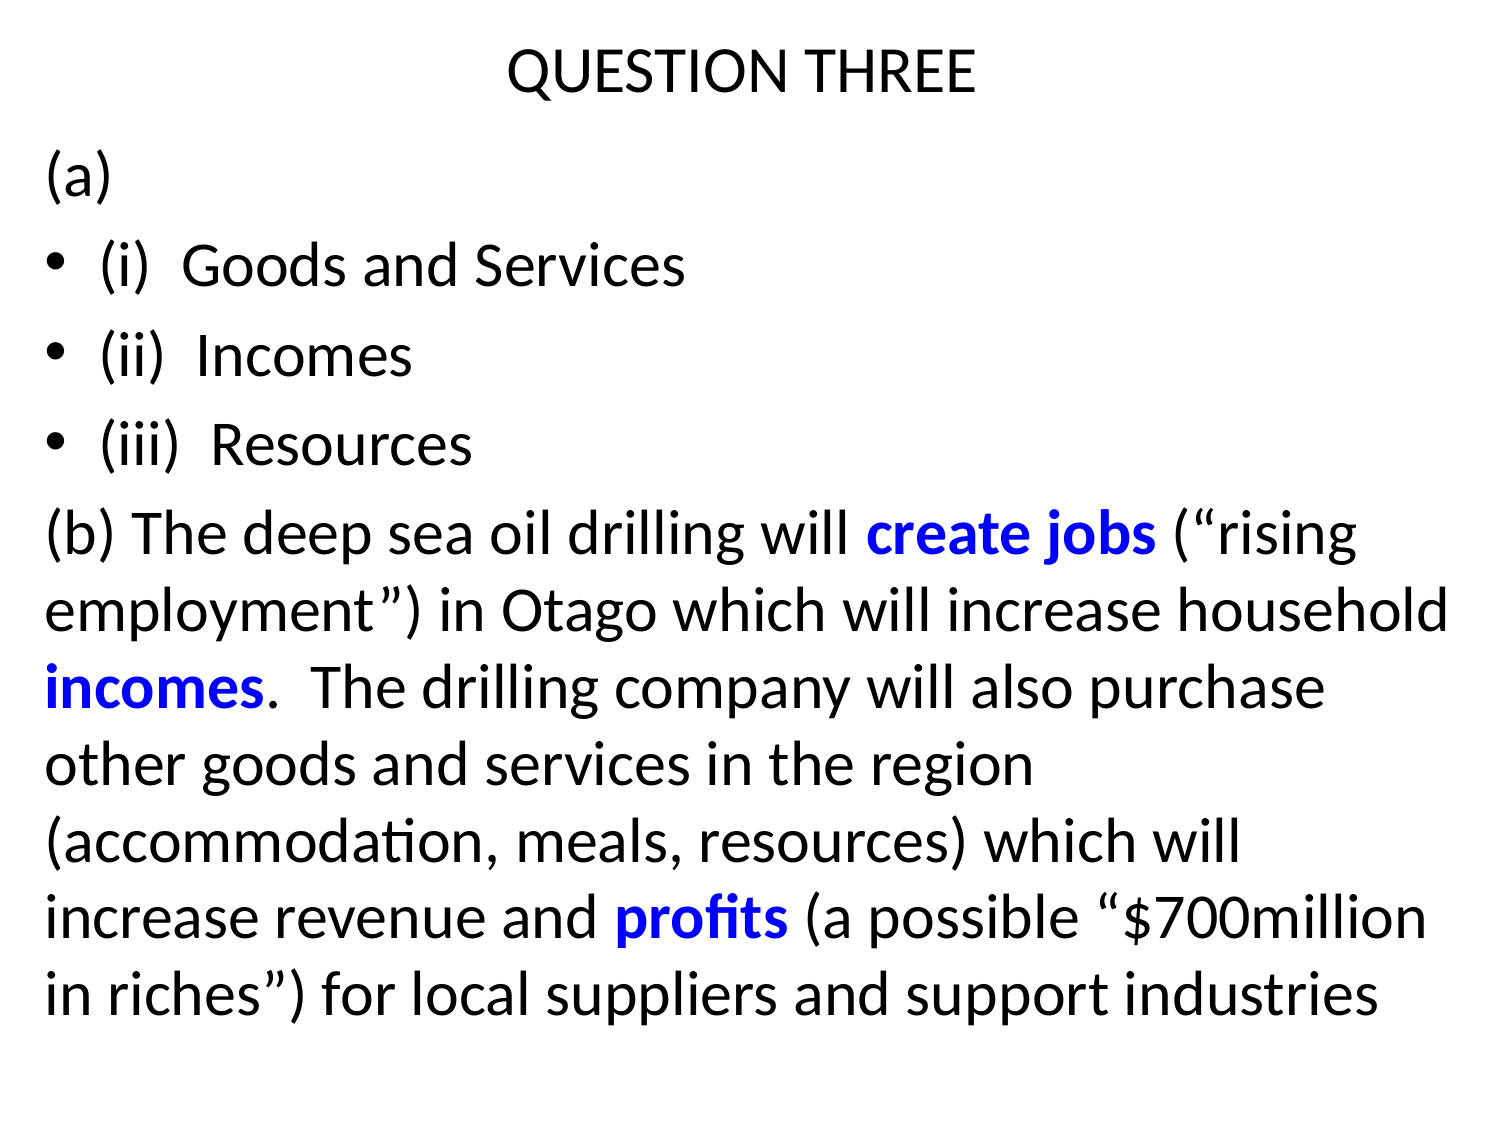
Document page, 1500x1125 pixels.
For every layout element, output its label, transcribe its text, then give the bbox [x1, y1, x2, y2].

list (a) (i) Goods and Services (ii) Incomes (iii) Resources (b) The deep sea oil drilling will create jobs (“rising employment”) in Otago which will increase household incomes. The drilling company will also purchase other goods and services in the region (accommodation, meals, resources) which will increase revenue and profits (a possible “$700million in riches”) for local suppliers and support industries [29, 125, 1483, 1094]
title QUESTION THREE [75, 19, 1425, 114]
